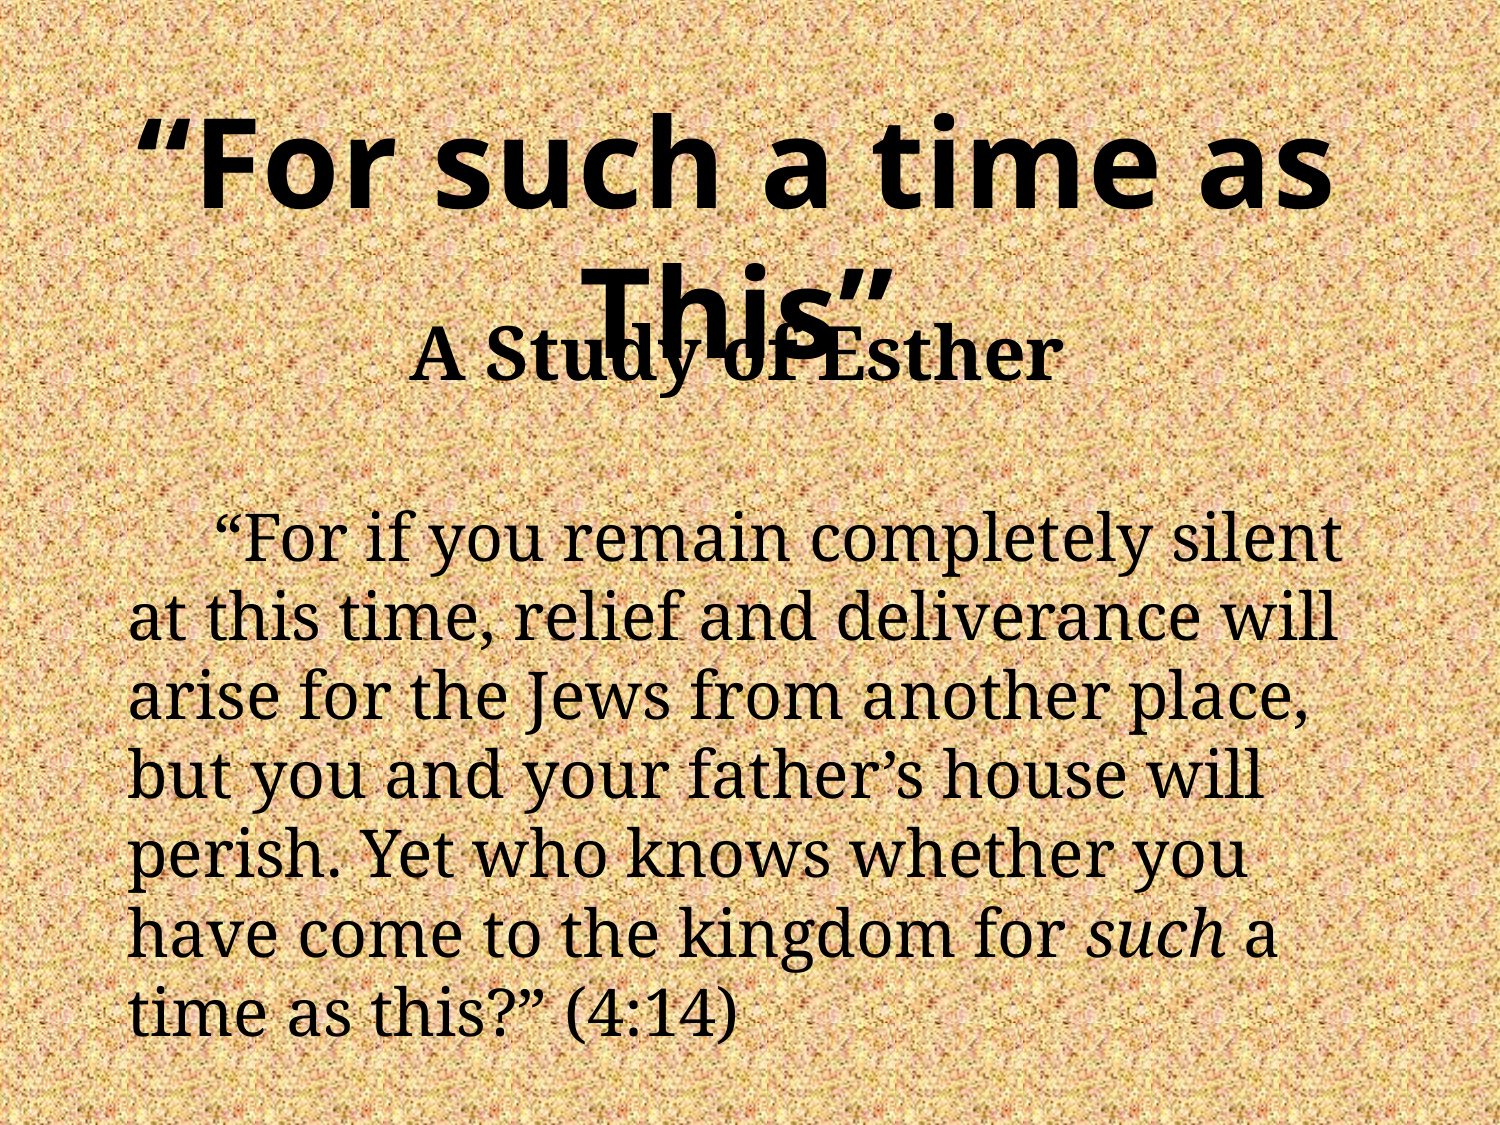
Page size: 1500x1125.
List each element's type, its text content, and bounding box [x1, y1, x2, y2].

text_box “For such a time as This” [50, 76, 1425, 392]
title A Study of Esther [99, 392, 1375, 425]
subtitle “For if you remain completely silent at this time, relief and deliverance will arise for the Jews from another place, but you and your father’s house will perish. Yet who knows whether you have come to the kingdom for such a time as this?” (4:14) [112, 487, 1375, 1063]
picture [0, 0, 1500, 1125]
